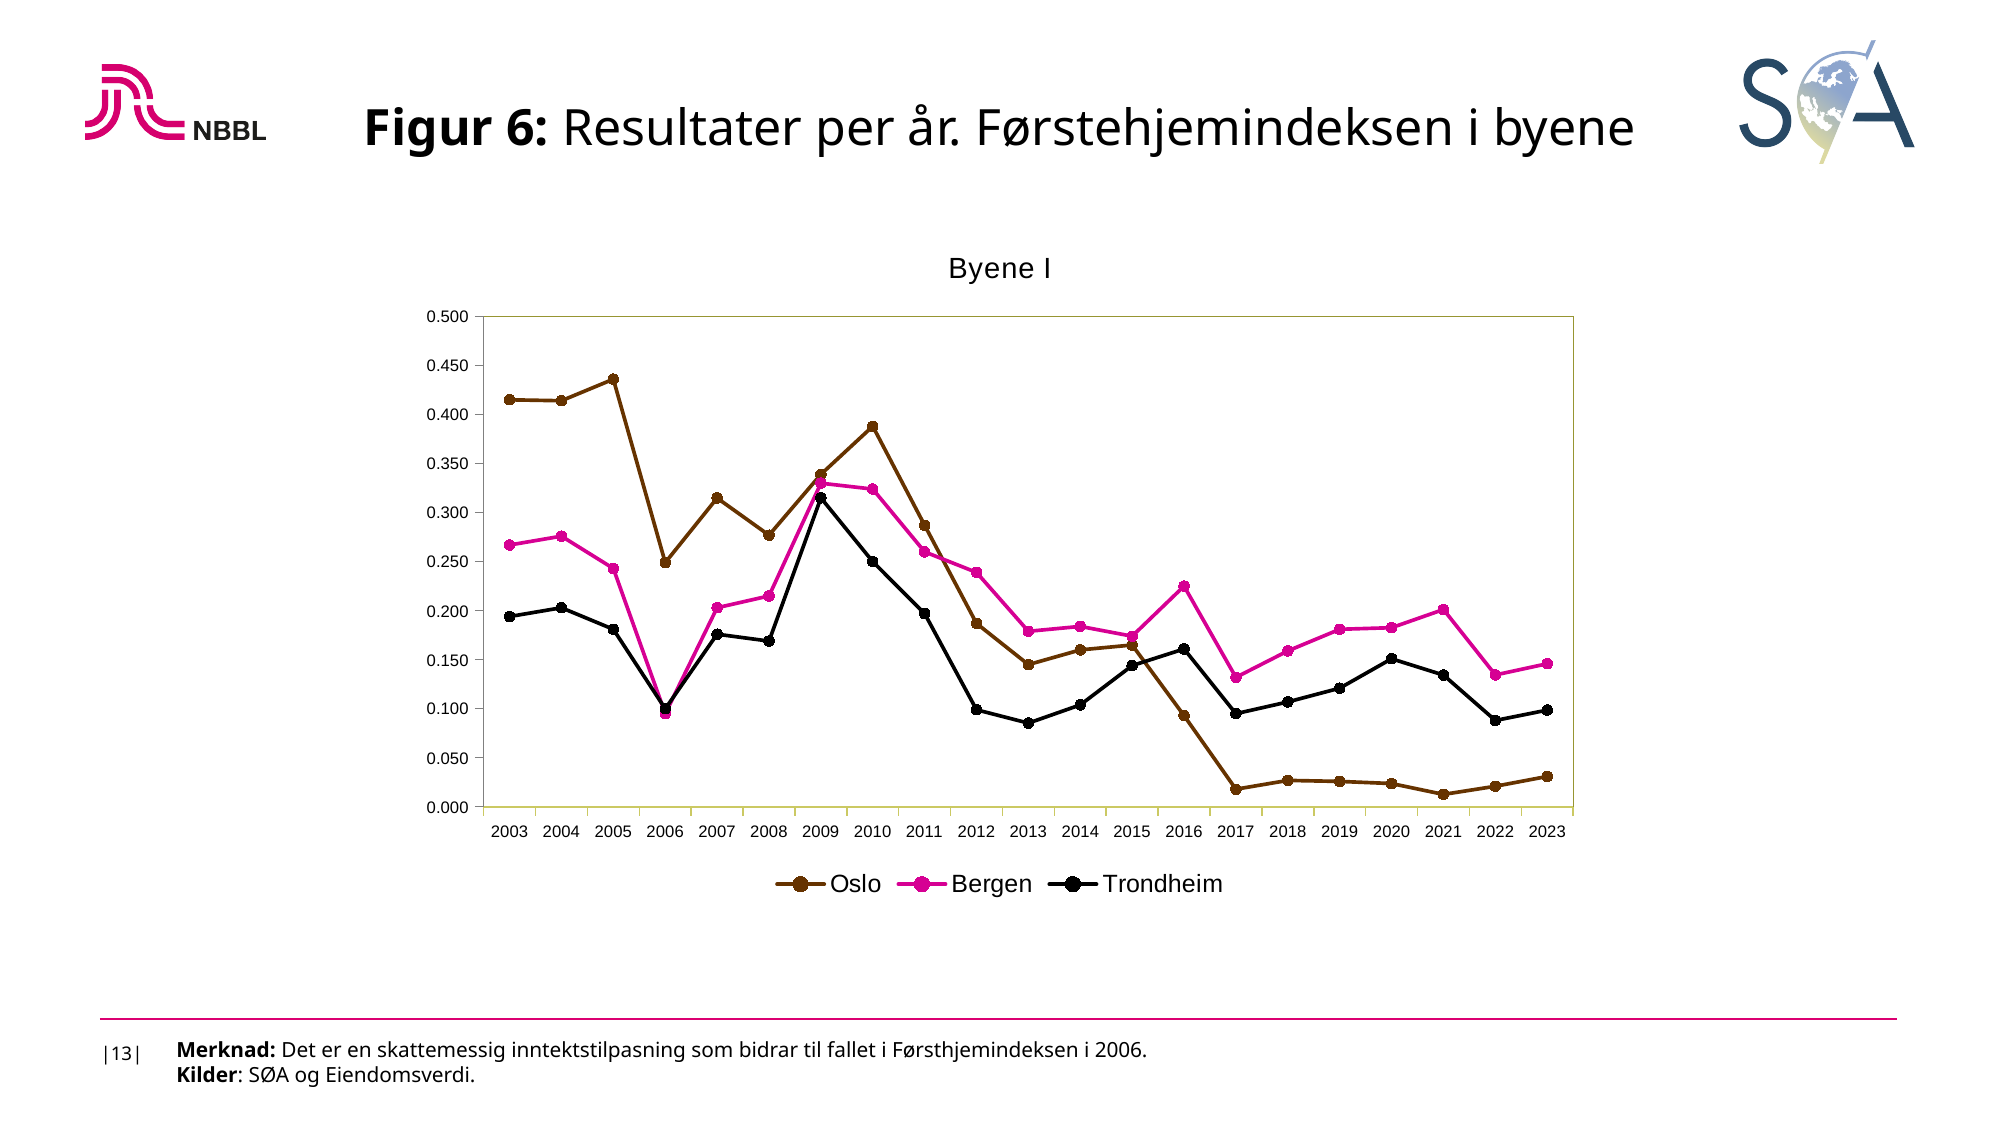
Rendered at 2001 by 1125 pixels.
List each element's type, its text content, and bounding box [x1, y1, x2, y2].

chart [402, 221, 1598, 904]
text_box Merknad: Det er en skattemessig inntektstilpasning som bidrar til fallet i Førsthjemindeksen i 2006. Kilder: SØA og Eiendomsverdi. [161, 1028, 1898, 1094]
picture [85, 64, 266, 87]
text_box Figur 6: Resultater per år. Førstehjemindeksen i byene [0, 87, 2000, 163]
picture [1739, 40, 1915, 87]
slide_number |13| [85, 1013, 162, 1074]
